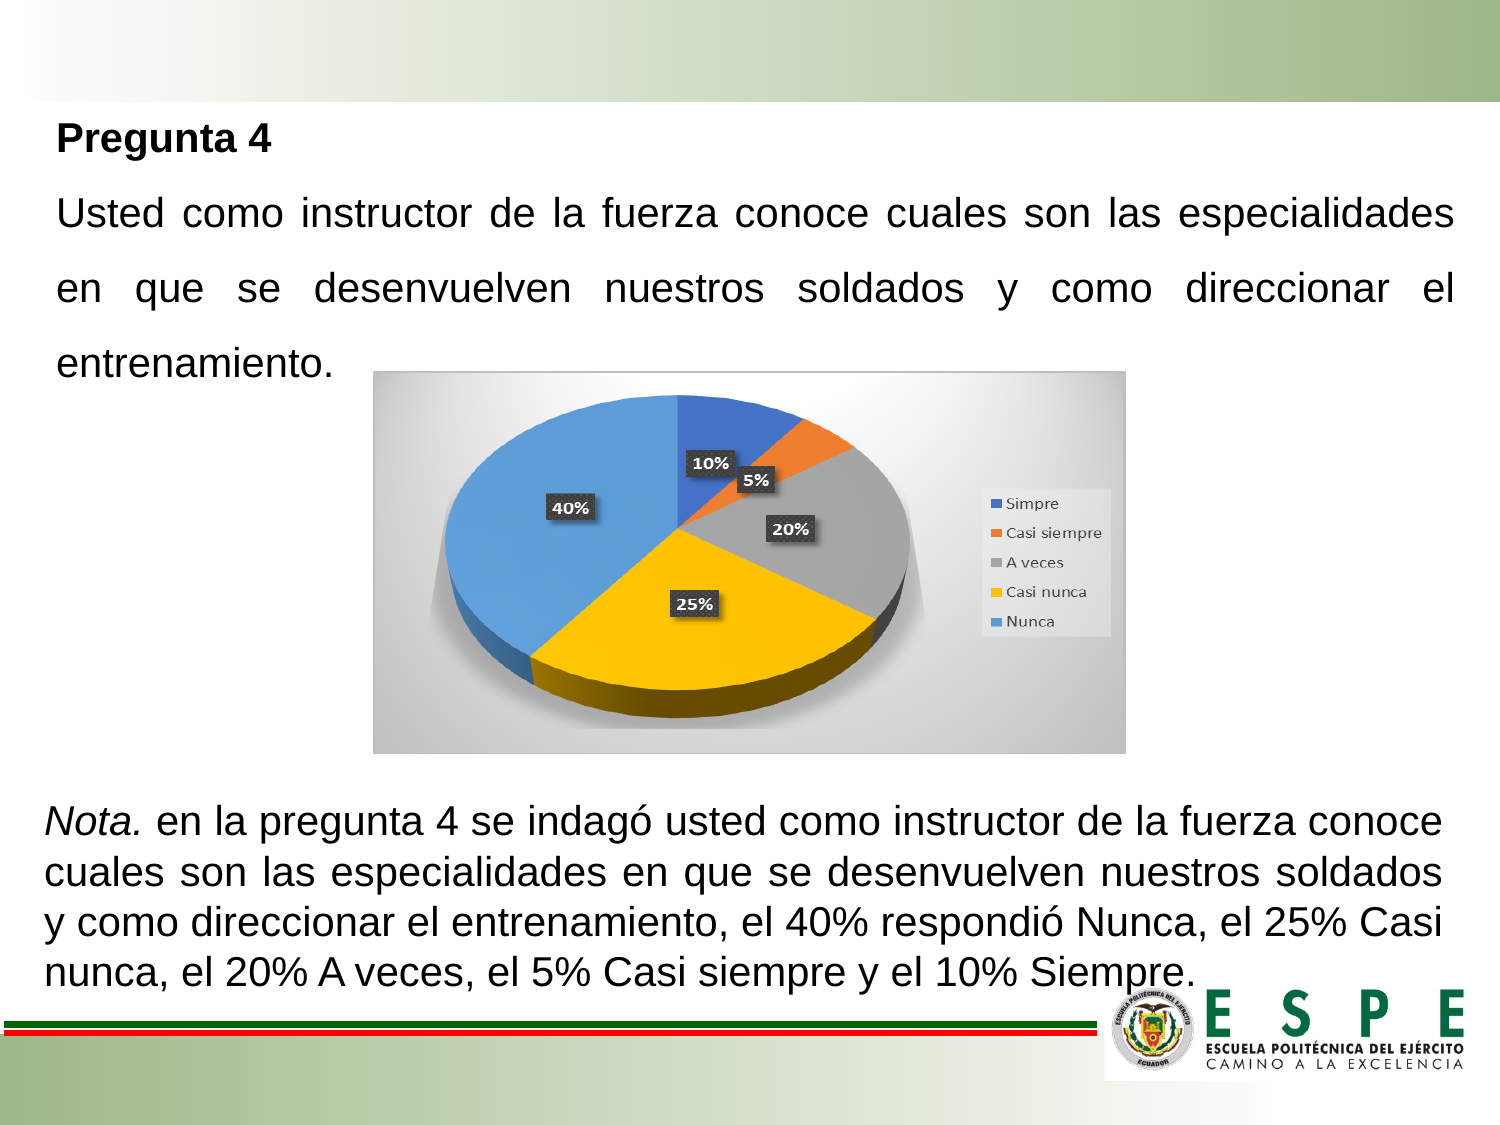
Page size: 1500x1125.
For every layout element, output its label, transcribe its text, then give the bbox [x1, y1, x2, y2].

picture [1104, 976, 1483, 1081]
text_box Nota. en la pregunta 4 se indagó usted como instructor de la fuerza conoce cuales son las especialidades en que se desenvuelven nuestros soldados y como direccionar el entrenamiento, el 40% respondió Nunca, el 25% Casi nunca, el 20% A veces, el 5% Casi siempre y el 10% Siempre. [29, 786, 1459, 1037]
text_box Pregunta 4 Usted como instructor de la fuerza conoce cuales son las especialidades en que se desenvuelven nuestros soldados y como direccionar el entrenamiento. [41, 78, 1471, 428]
picture [373, 371, 1127, 754]
